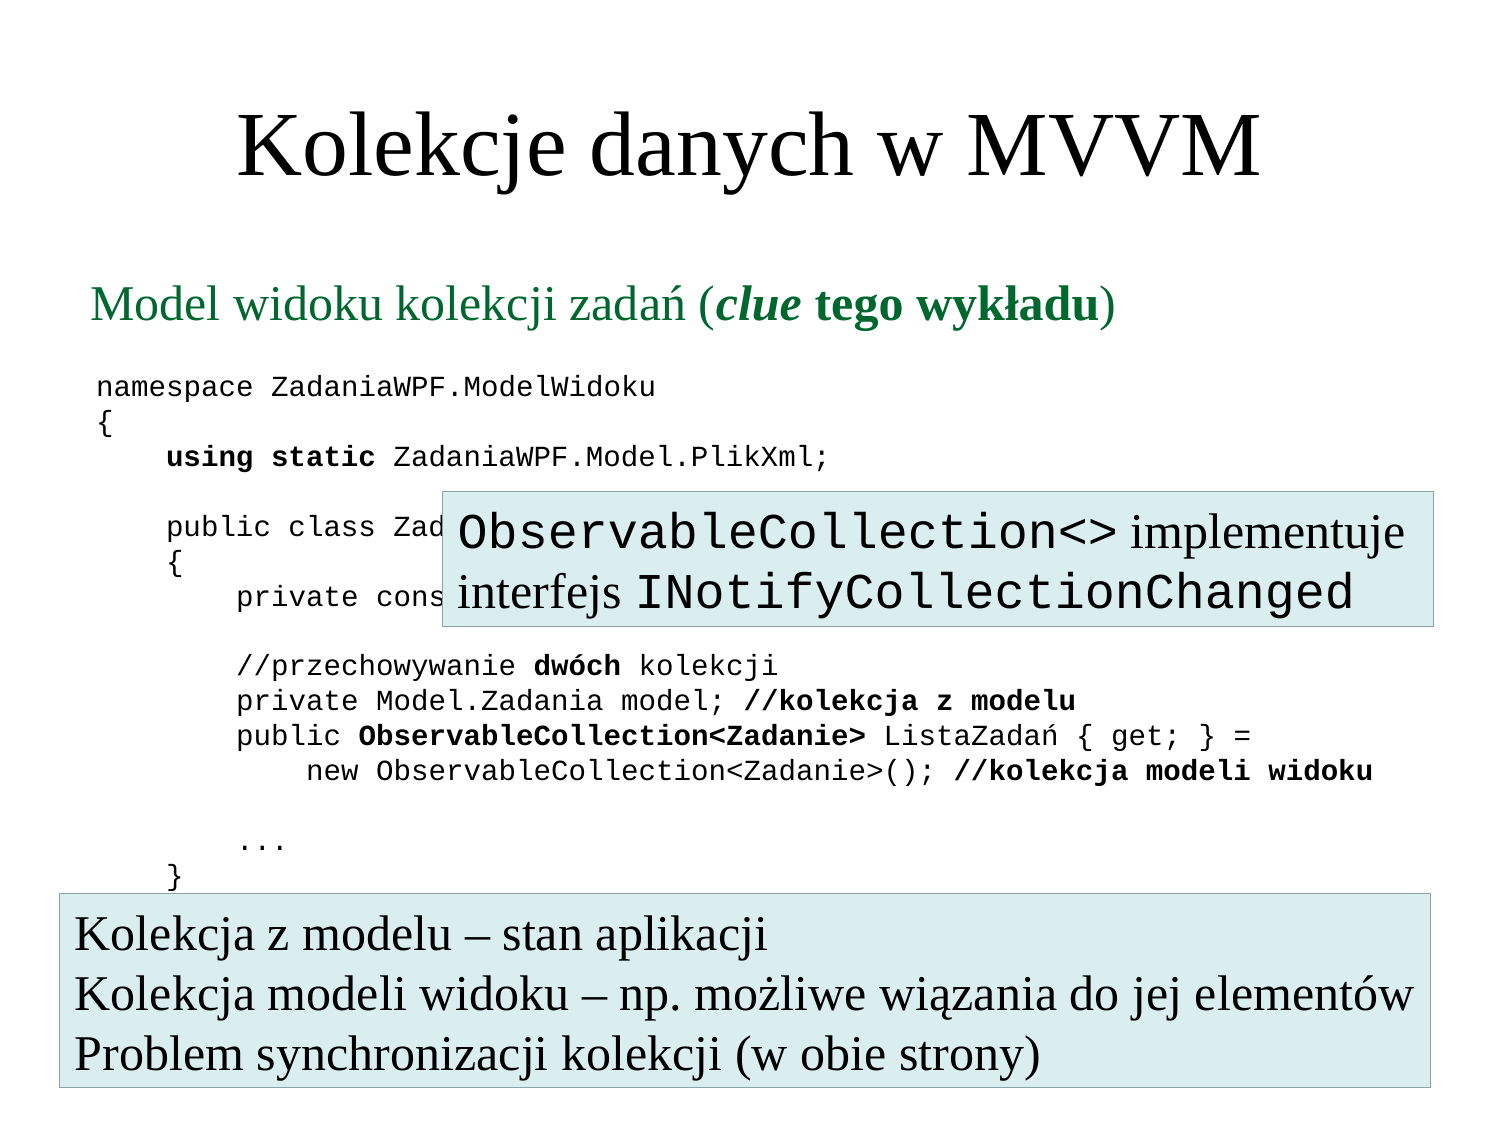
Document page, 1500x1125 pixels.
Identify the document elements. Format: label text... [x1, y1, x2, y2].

text_box namespace ZadaniaWPF.ModelWidoku { using static ZadaniaWPF.Model.PlikXml; public class Zadania { private const string ścieżkaPlikuXml = "zadania.xml"; //przechowywanie dwóch kolekcji private Model.Zadania model; //kolekcja z modelu public ObservableCollection<Zadanie> ListaZadań { get; } = new ObservableCollection<Zadanie>(); //kolekcja modeli widoku ... } } [81, 359, 1389, 893]
text_box ObservableCollection<> implementuje interfejs INotifyCollectionChanged [442, 491, 1434, 627]
text_box Kolekcja z modelu – stan aplikacji Kolekcja modeli widoku – np. możliwe wiązania do jej elementów Problem synchronizacji kolekcji (w obie strony) [59, 893, 1431, 1088]
list Model widoku kolekcji zadań (clue tego wykładu) [75, 262, 1447, 350]
title Kolekcje danych w MVVM [75, 45, 1425, 233]
